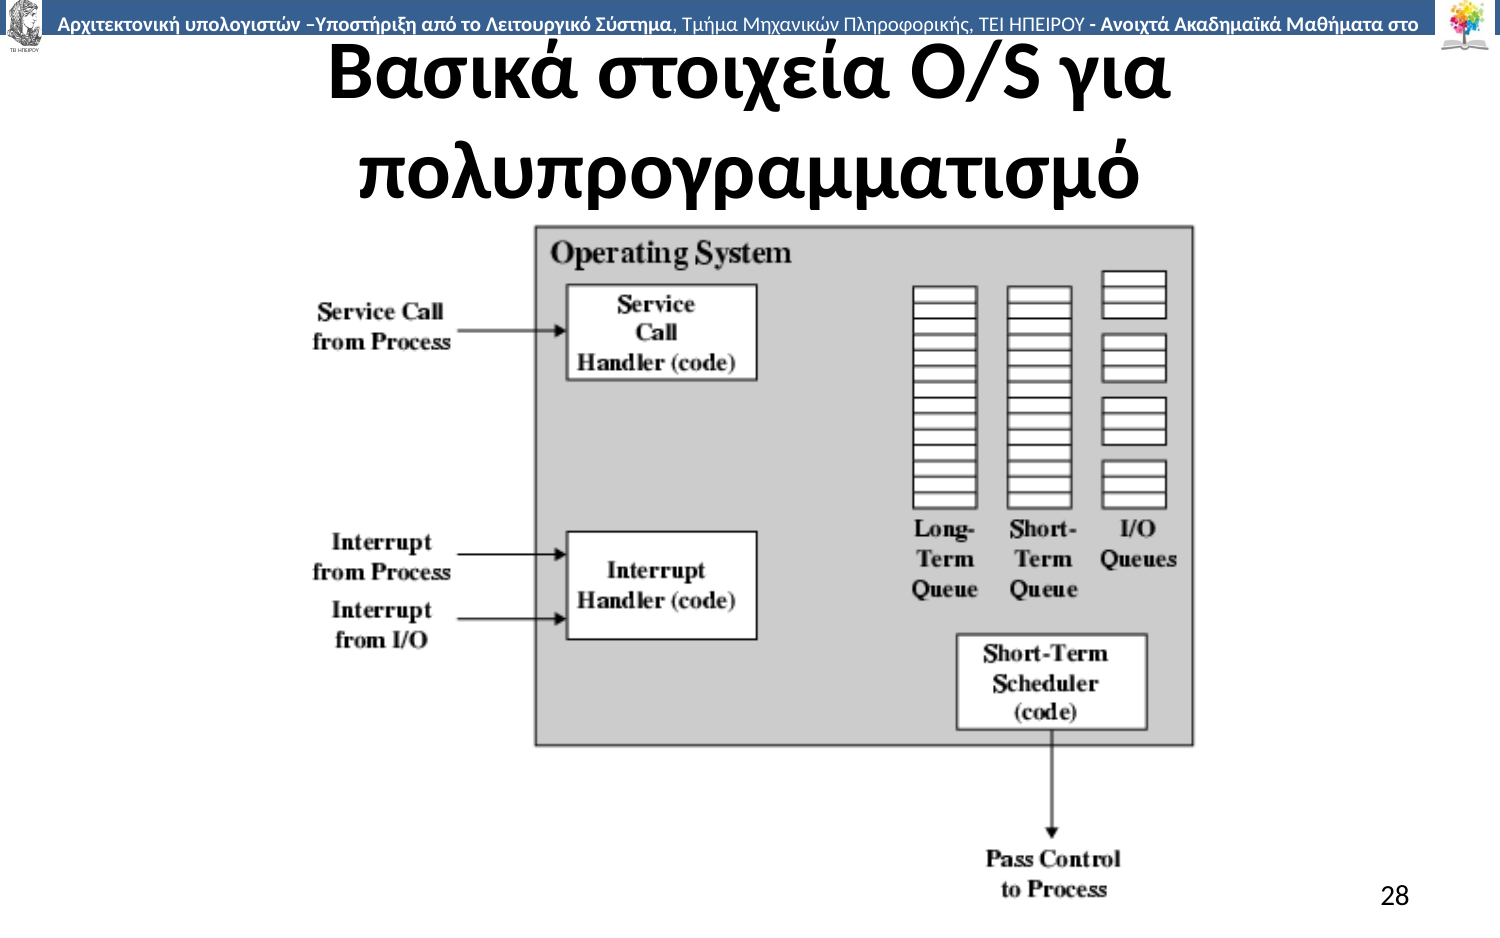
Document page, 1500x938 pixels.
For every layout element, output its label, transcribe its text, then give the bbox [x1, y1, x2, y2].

picture [6, 0, 42, 54]
title Βασικά στοιχεία O/S για πολυπρογραμματισμό [75, 37, 1425, 194]
picture [1435, 0, 1495, 52]
slide_number 28 [1207, 868, 1425, 919]
picture [297, 209, 1203, 919]
